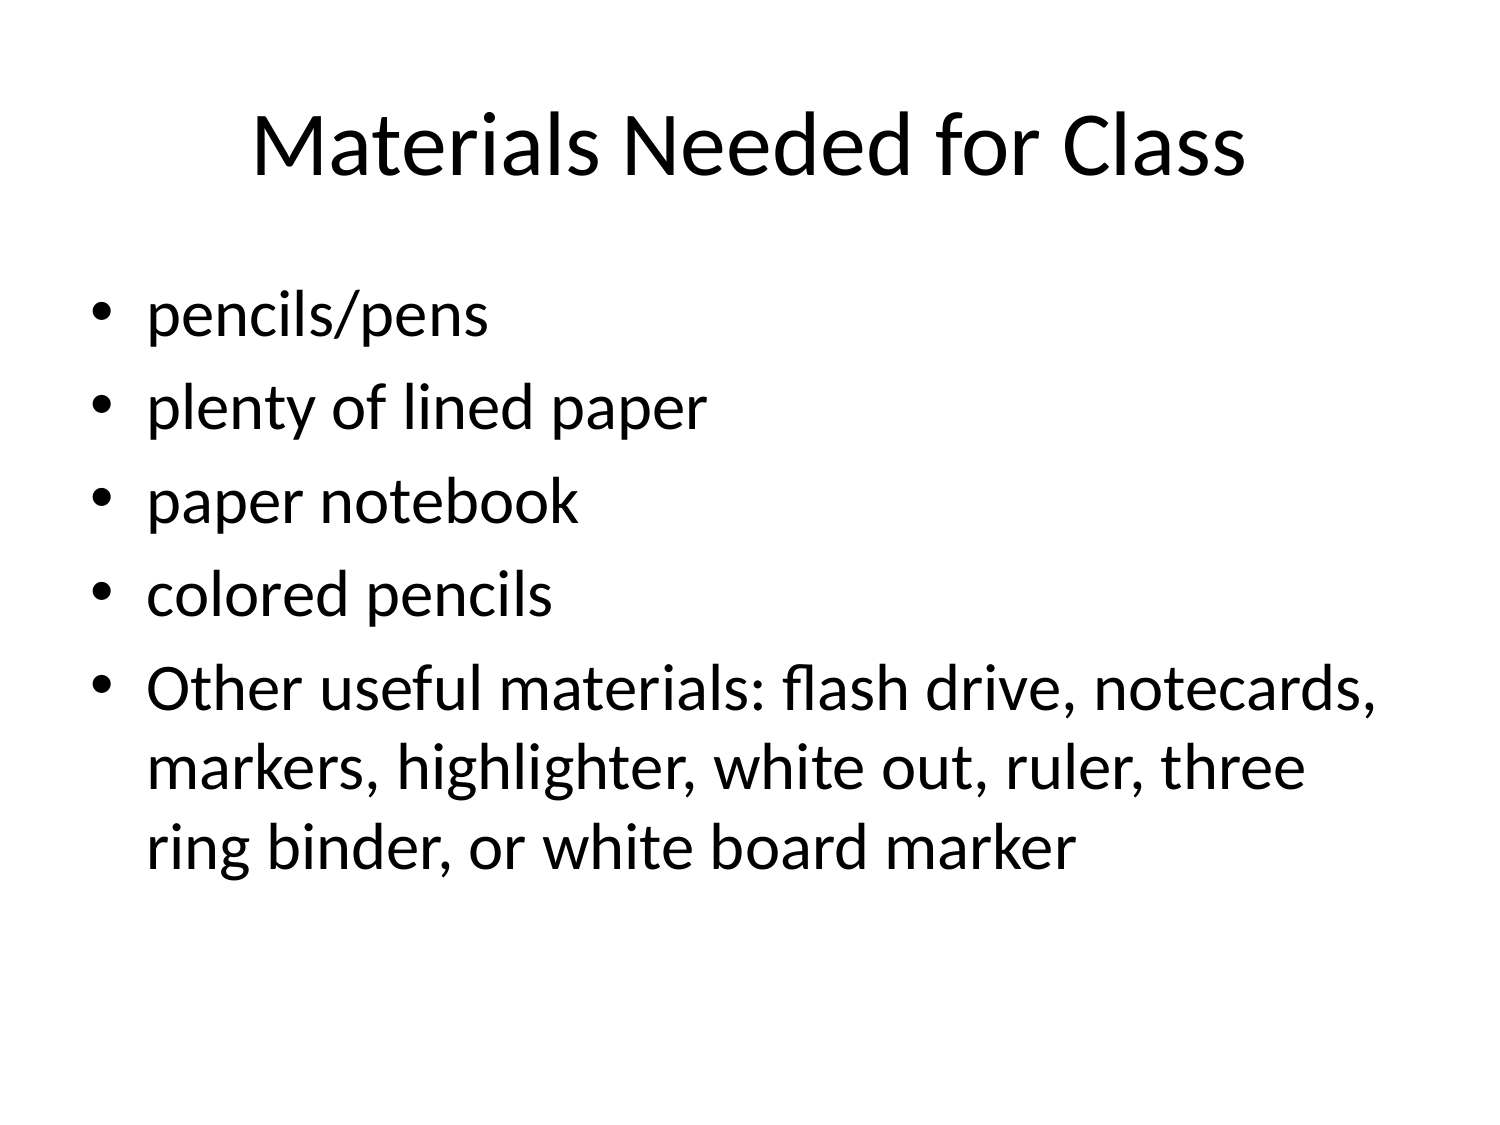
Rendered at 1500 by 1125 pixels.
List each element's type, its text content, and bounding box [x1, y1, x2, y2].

list pencils/pens plenty of lined paper paper notebook colored pencils Other useful materials: flash drive, notecards, markers, highlighter, white out, ruler, three ring binder, or white board marker [75, 262, 1425, 1005]
title Materials Needed for Class [75, 45, 1425, 233]
